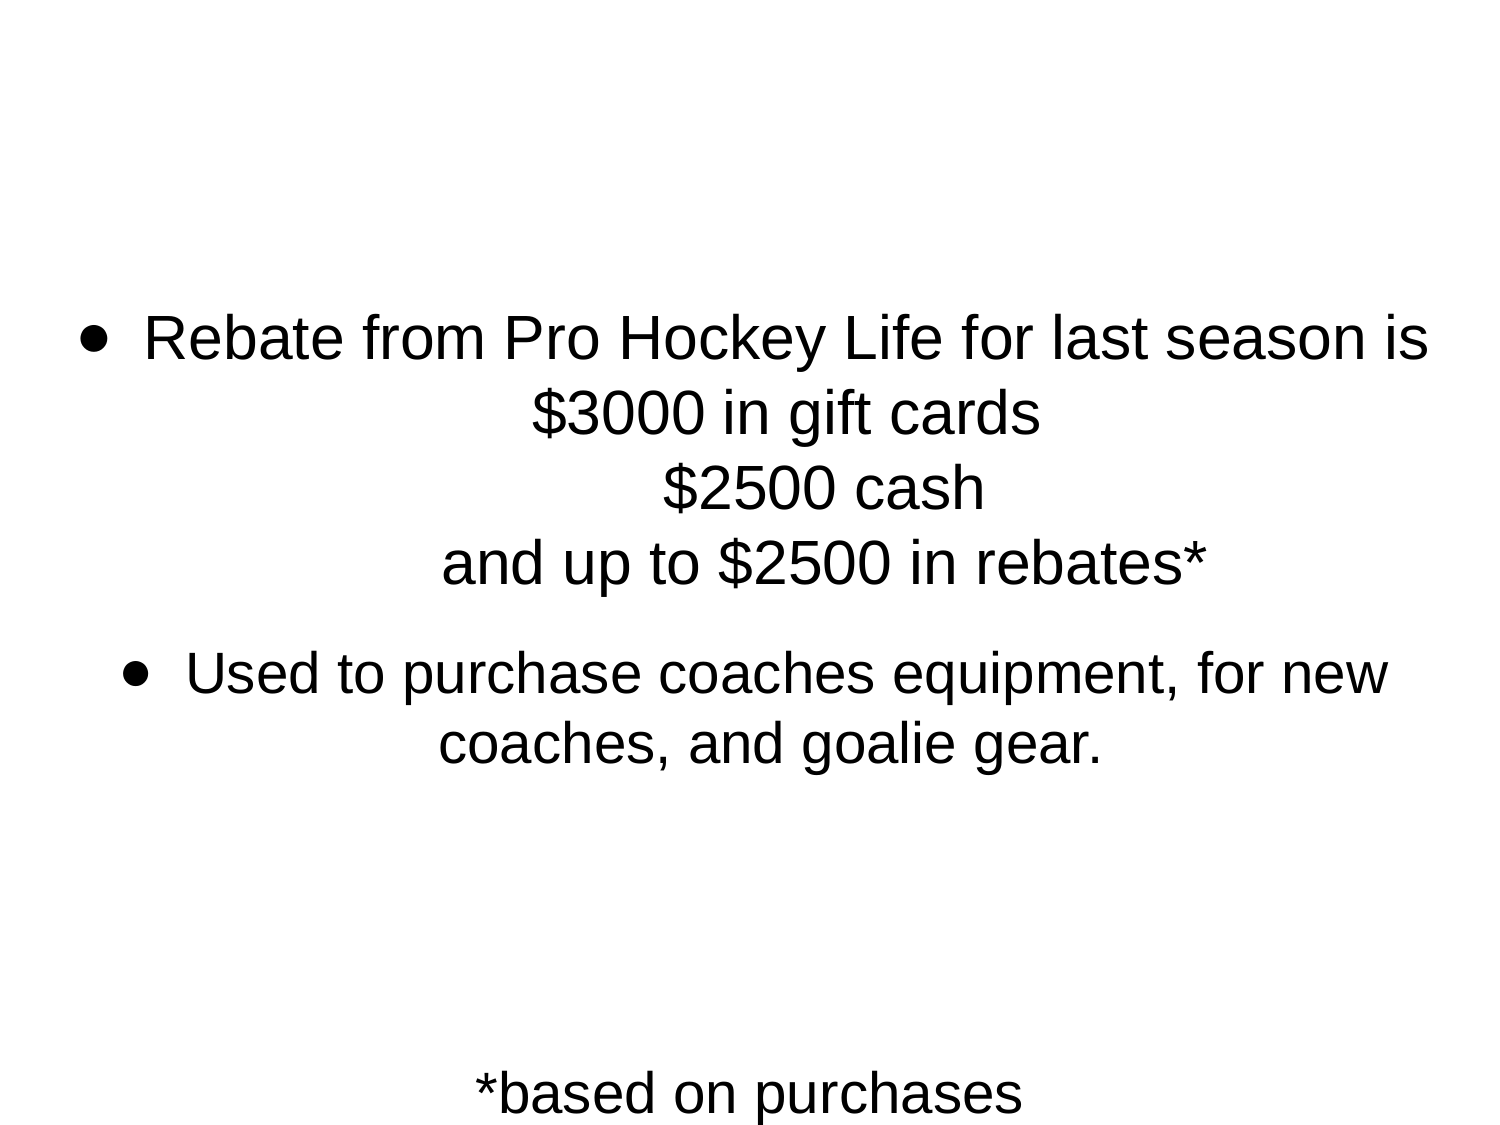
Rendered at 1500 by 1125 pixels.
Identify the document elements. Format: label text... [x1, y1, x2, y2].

subtitle Used to purchase coaches equipment, for new coaches, and goalie gear. *based on purchases [51, 619, 1449, 794]
title Rebate from Pro Hockey Life for last season is $3000 in gift cards $2500 cash and up to $2500 in rebates* [51, 162, 1449, 612]
